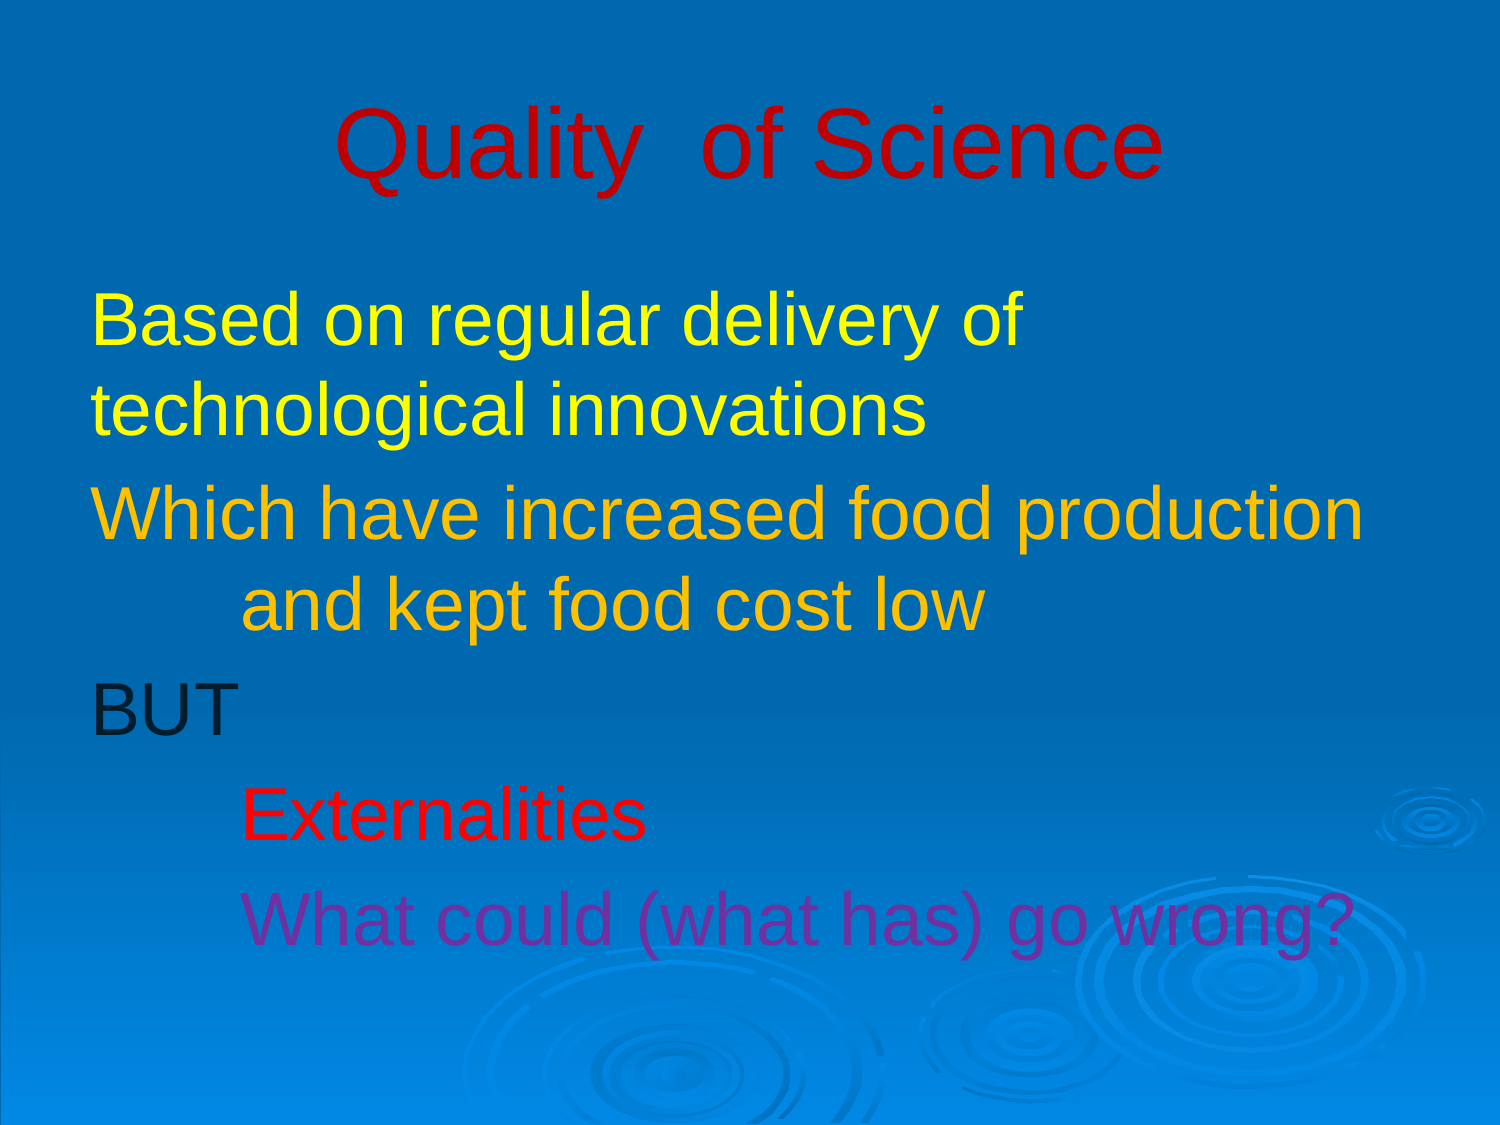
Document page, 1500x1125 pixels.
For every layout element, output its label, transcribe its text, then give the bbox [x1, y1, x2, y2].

list Based on regular delivery of technological innovations Which have increased food production and kept food cost low BUT Externalities What could (what has) go wrong? [75, 262, 1425, 1005]
title Quality of Science [75, 45, 1425, 233]
